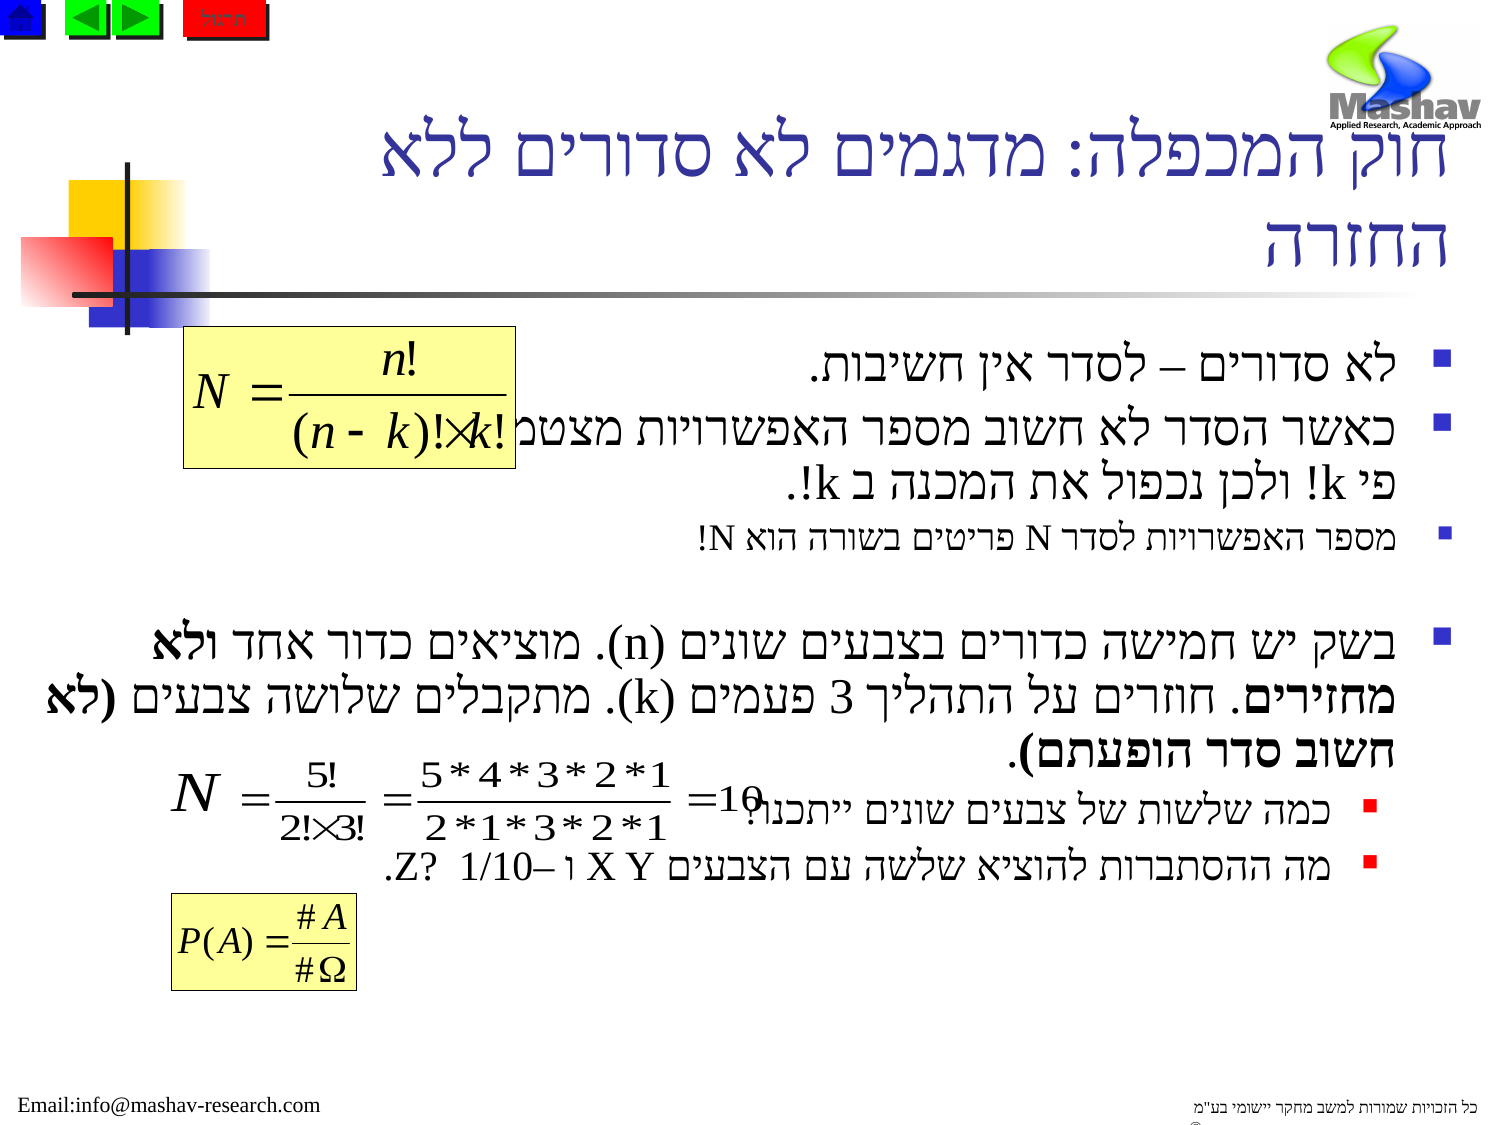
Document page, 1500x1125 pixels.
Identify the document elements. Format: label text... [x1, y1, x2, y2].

title חוק המכפלה: מדגמים לא סדורים ללא החזרה [188, 101, 1468, 289]
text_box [170, 892, 358, 992]
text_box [161, 751, 772, 849]
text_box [182, 325, 516, 469]
list לא סדורים – לסדר אין חשיבות. כאשר הסדר לא חשוב מספר האפשרויות מצטמצם פי k! ולכן נכפול את המכנה ב k!. מספר האפשרויות לסדר N פריטים בשורה הוא N! בשק יש חמישה כדורים בצבעים שונים (n). מוציאים כדור אחד ולא מחזירים. חוזרים על התהליך 3 פעמים (k). מתקבלים שלושה צבעים (לא חשוב סדר הופעתם). כמה שלשות של צבעים שונים ייתכנו? מה ההסתברות להוציא שלשה עם הצבעים X Y ו –Z? 1/10. [29, 330, 1470, 1095]
picture [1324, 23, 1481, 130]
text_box תרגול [183, 0, 266, 37]
